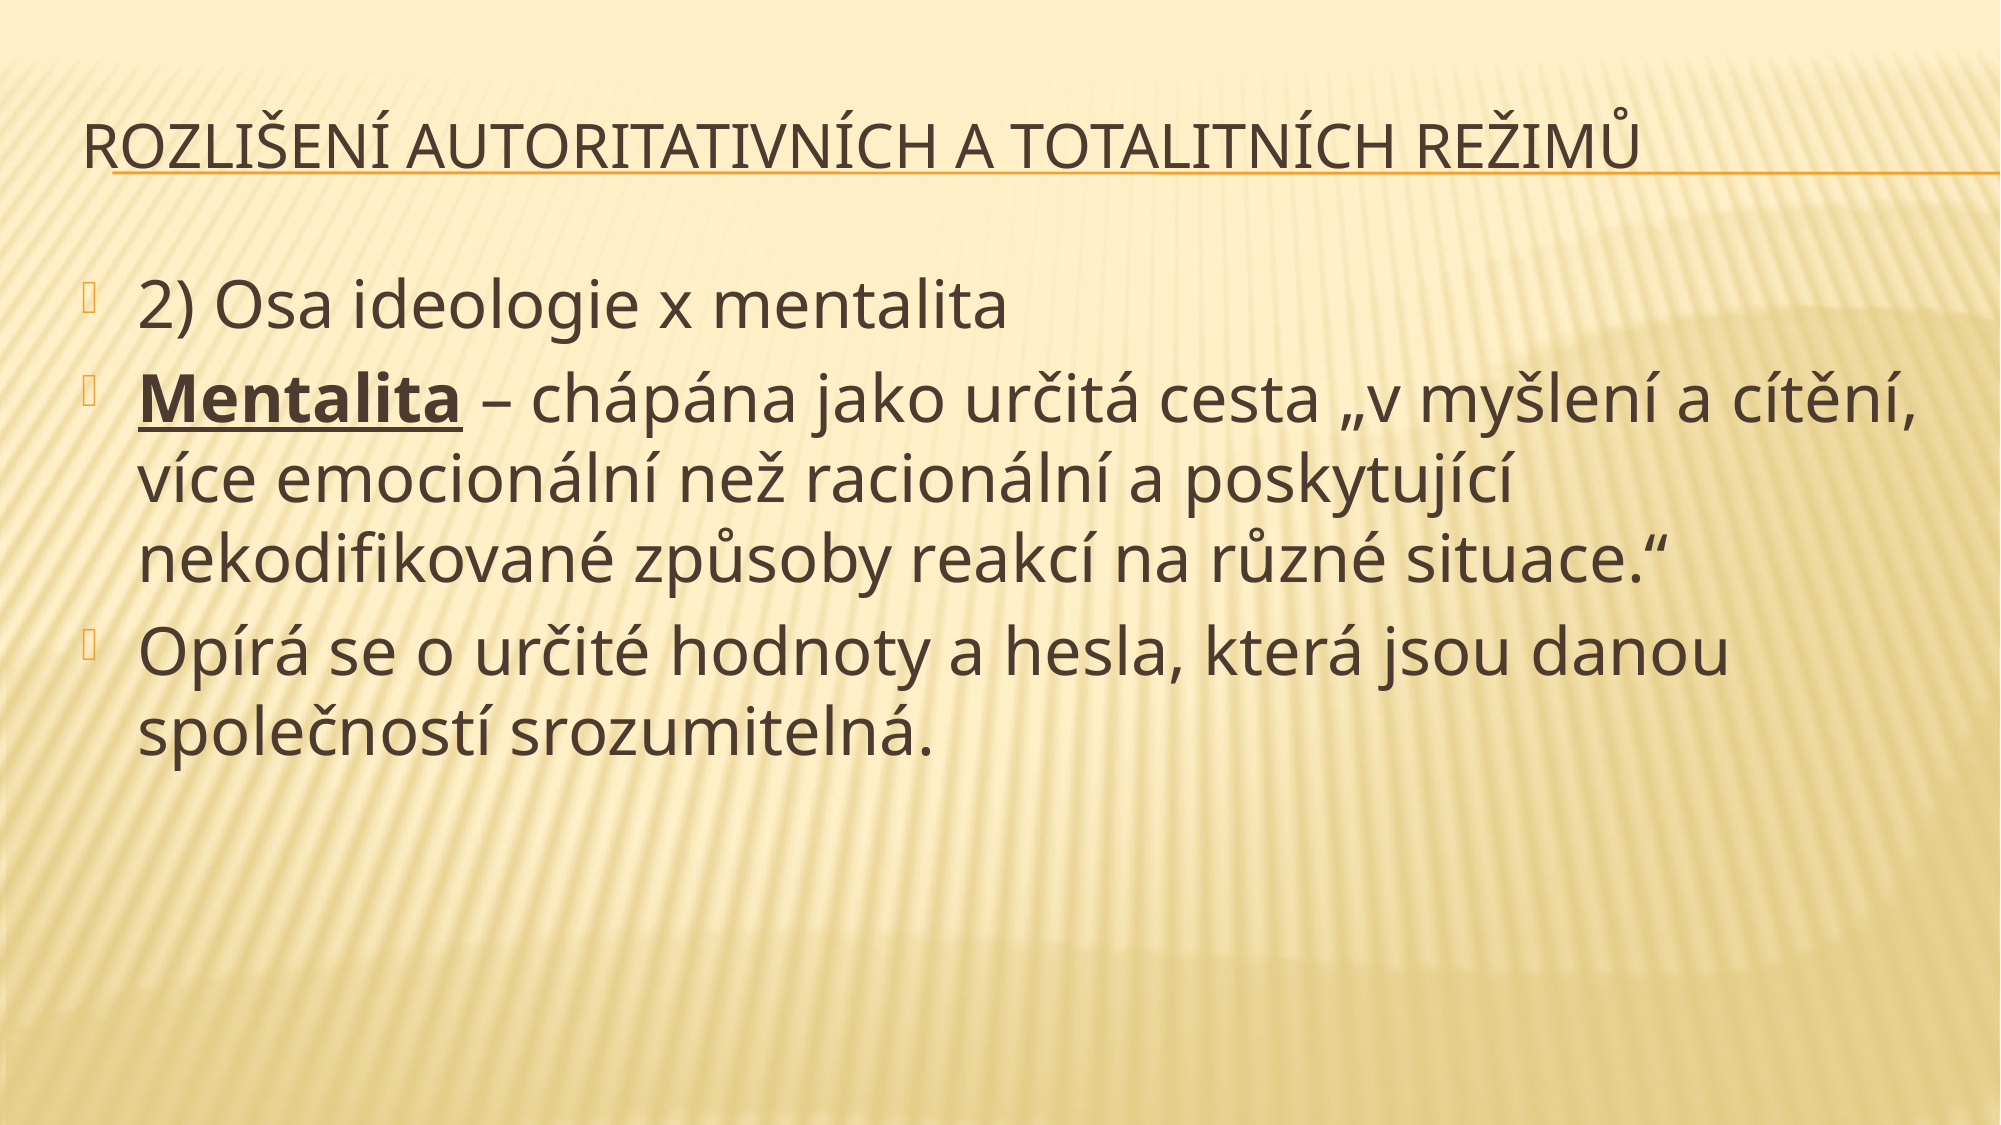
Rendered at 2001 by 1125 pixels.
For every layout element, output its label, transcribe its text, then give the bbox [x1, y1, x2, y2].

title Rozlišení autoritativních a totalitních režimů [66, 75, 1967, 213]
list 2) Osa ideologie x mentalita Mentalita – chápána jako určitá cesta „v myšlení a cítění, více emocionální než racionální a poskytující nekodifikované způsoby reakcí na různé situace.“ Opírá se o určité hodnoty a hesla, která jsou danou společností srozumitelná. [66, 254, 1967, 998]
